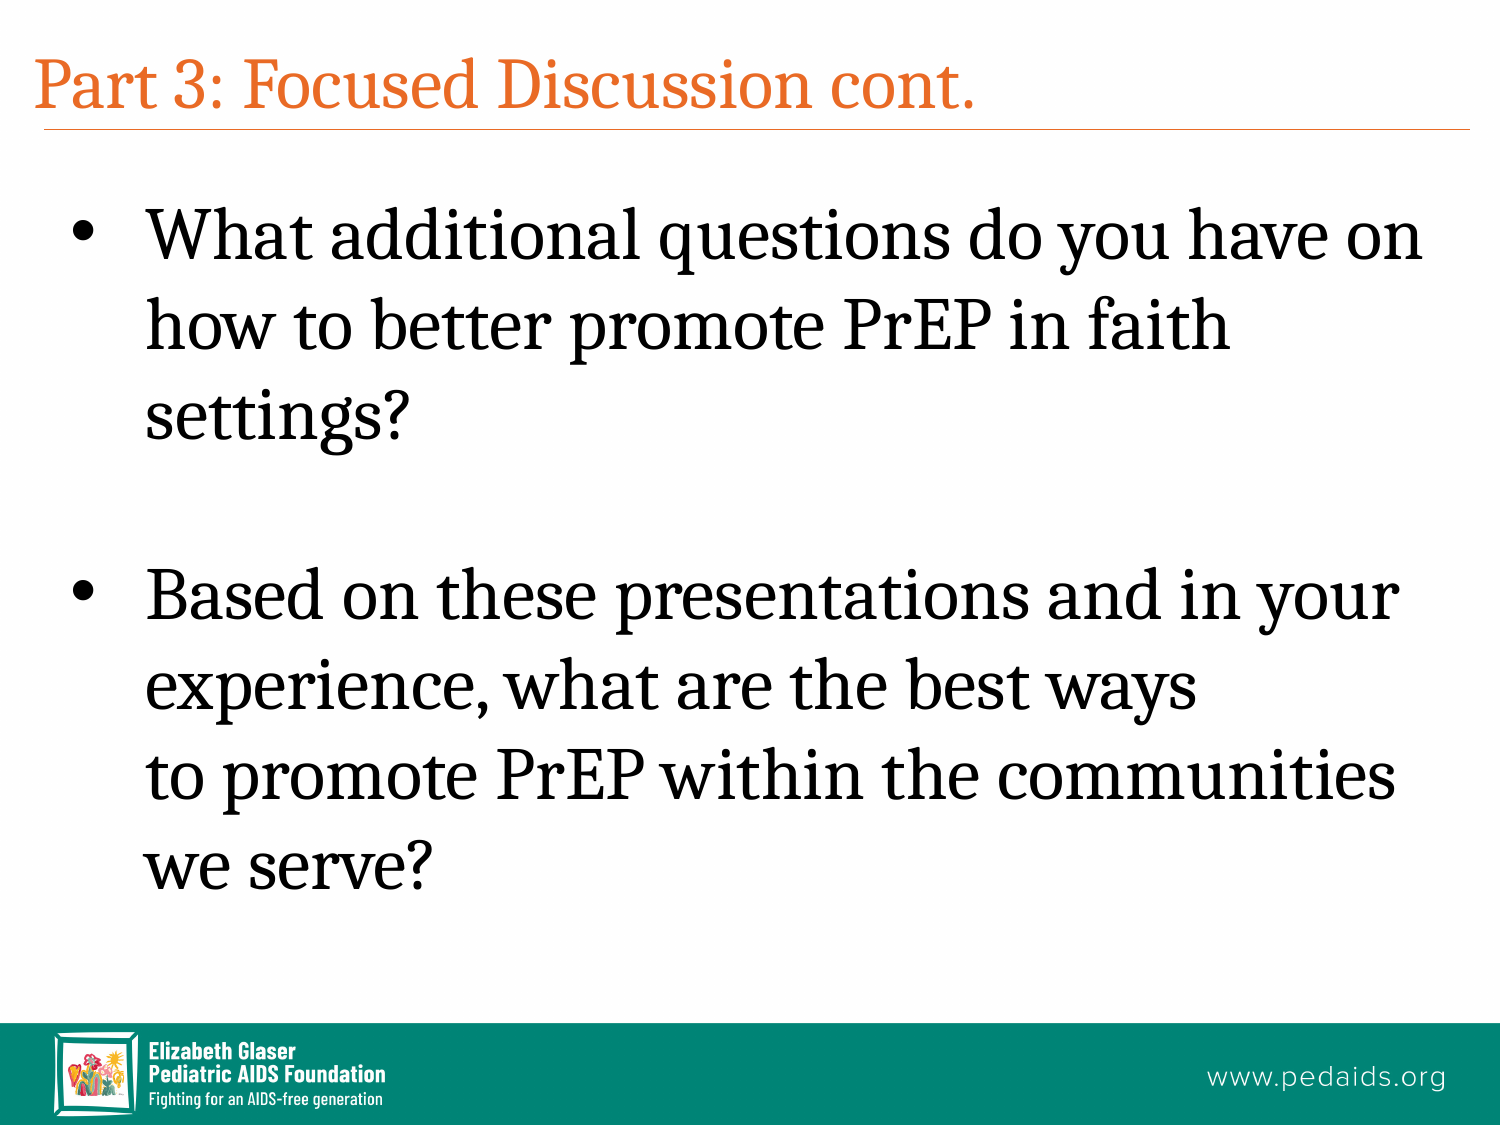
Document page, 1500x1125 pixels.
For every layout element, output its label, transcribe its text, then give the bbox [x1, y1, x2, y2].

picture [0, 0, 1500, 1125]
text_box What additional questions do you have on how to better promote PrEP in faith settings? Based on these presentations and in your experience, what are the best ways to promote PrEP within the communities we serve? [55, 131, 1482, 957]
text_box Part 3: Focused Discussion cont. [18, 28, 1460, 131]
